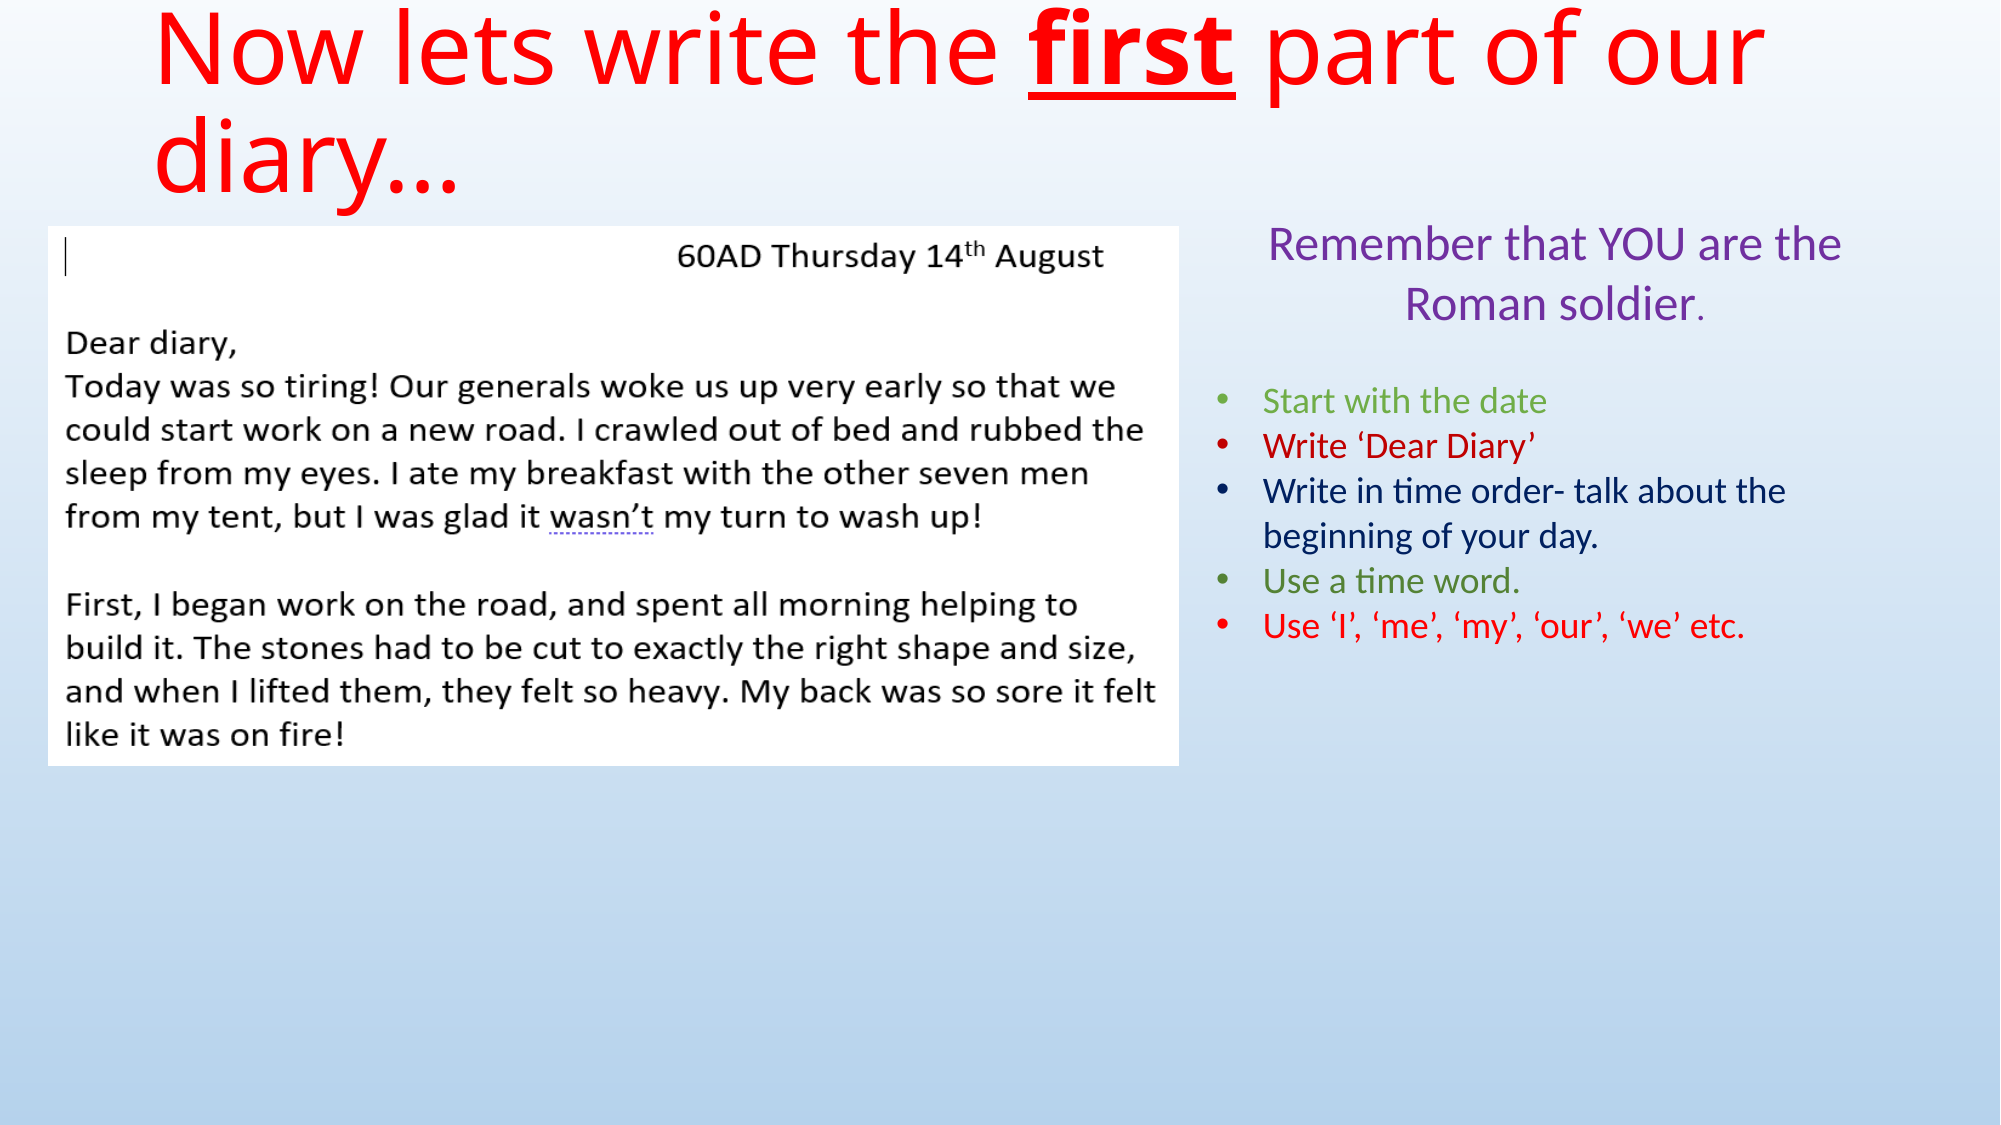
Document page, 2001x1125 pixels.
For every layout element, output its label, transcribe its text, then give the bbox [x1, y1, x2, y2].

title Now lets write the first part of our diary… [137, 59, 1863, 154]
picture [48, 226, 1179, 766]
text_box Remember that YOU are the Roman soldier. Start with the date Write ‘Dear Diary’ Write in time order- talk about the beginning of your day. Use a time word. Use ‘I’, ‘me’, ‘my’, ‘our’, ‘we’ etc. [1201, 203, 1910, 699]
